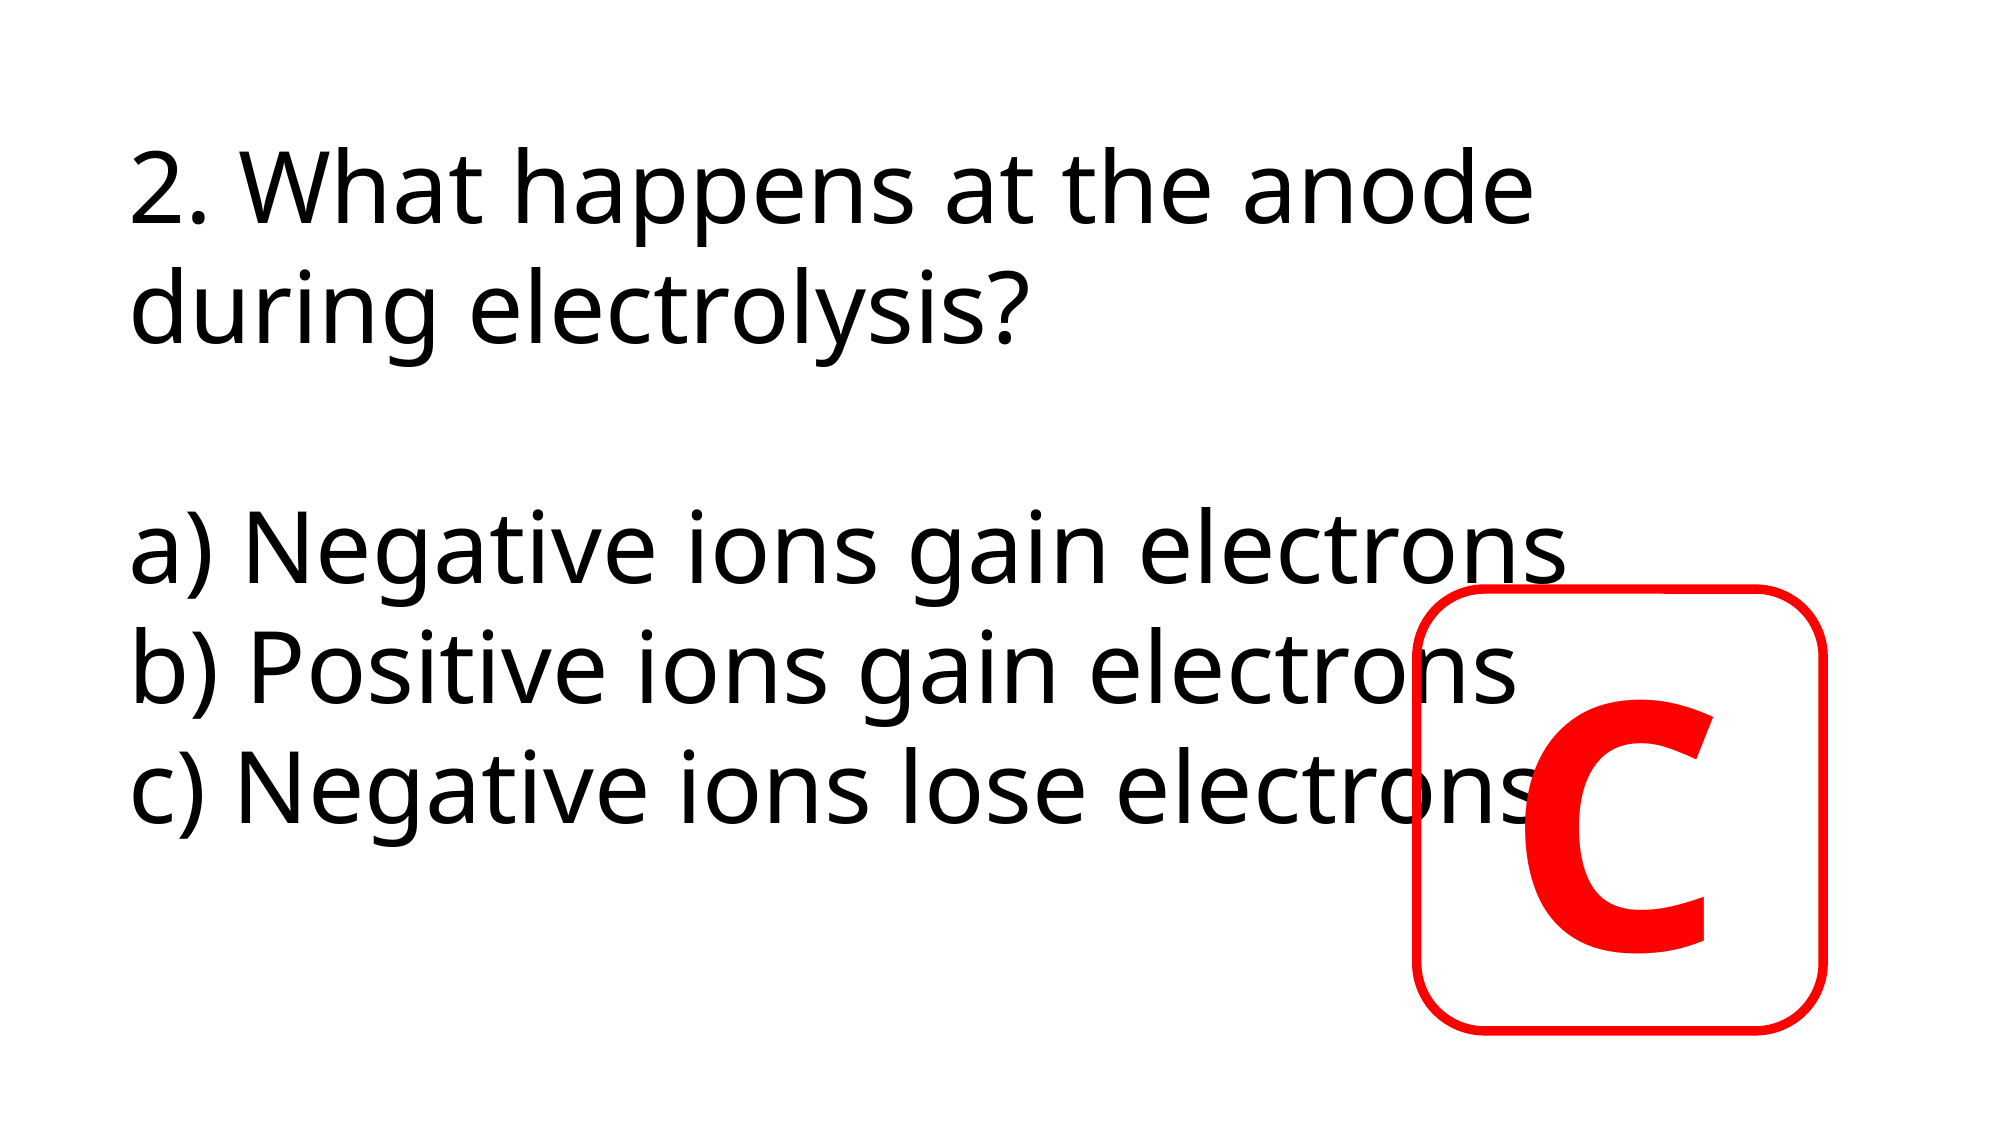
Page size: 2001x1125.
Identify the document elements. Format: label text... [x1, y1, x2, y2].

text_box 2. What happens at the anode during electrolysis? a) Negative ions gain electrons b) Positive ions gain electrons c) Negative ions lose electrons [113, 116, 1720, 851]
text_box [1415, 587, 1825, 1032]
text_box C [1416, 596, 1450, 643]
text_box C [1416, 977, 1456, 1027]
text_box C [1784, 1000, 1815, 1027]
text_box C [1790, 596, 1815, 620]
